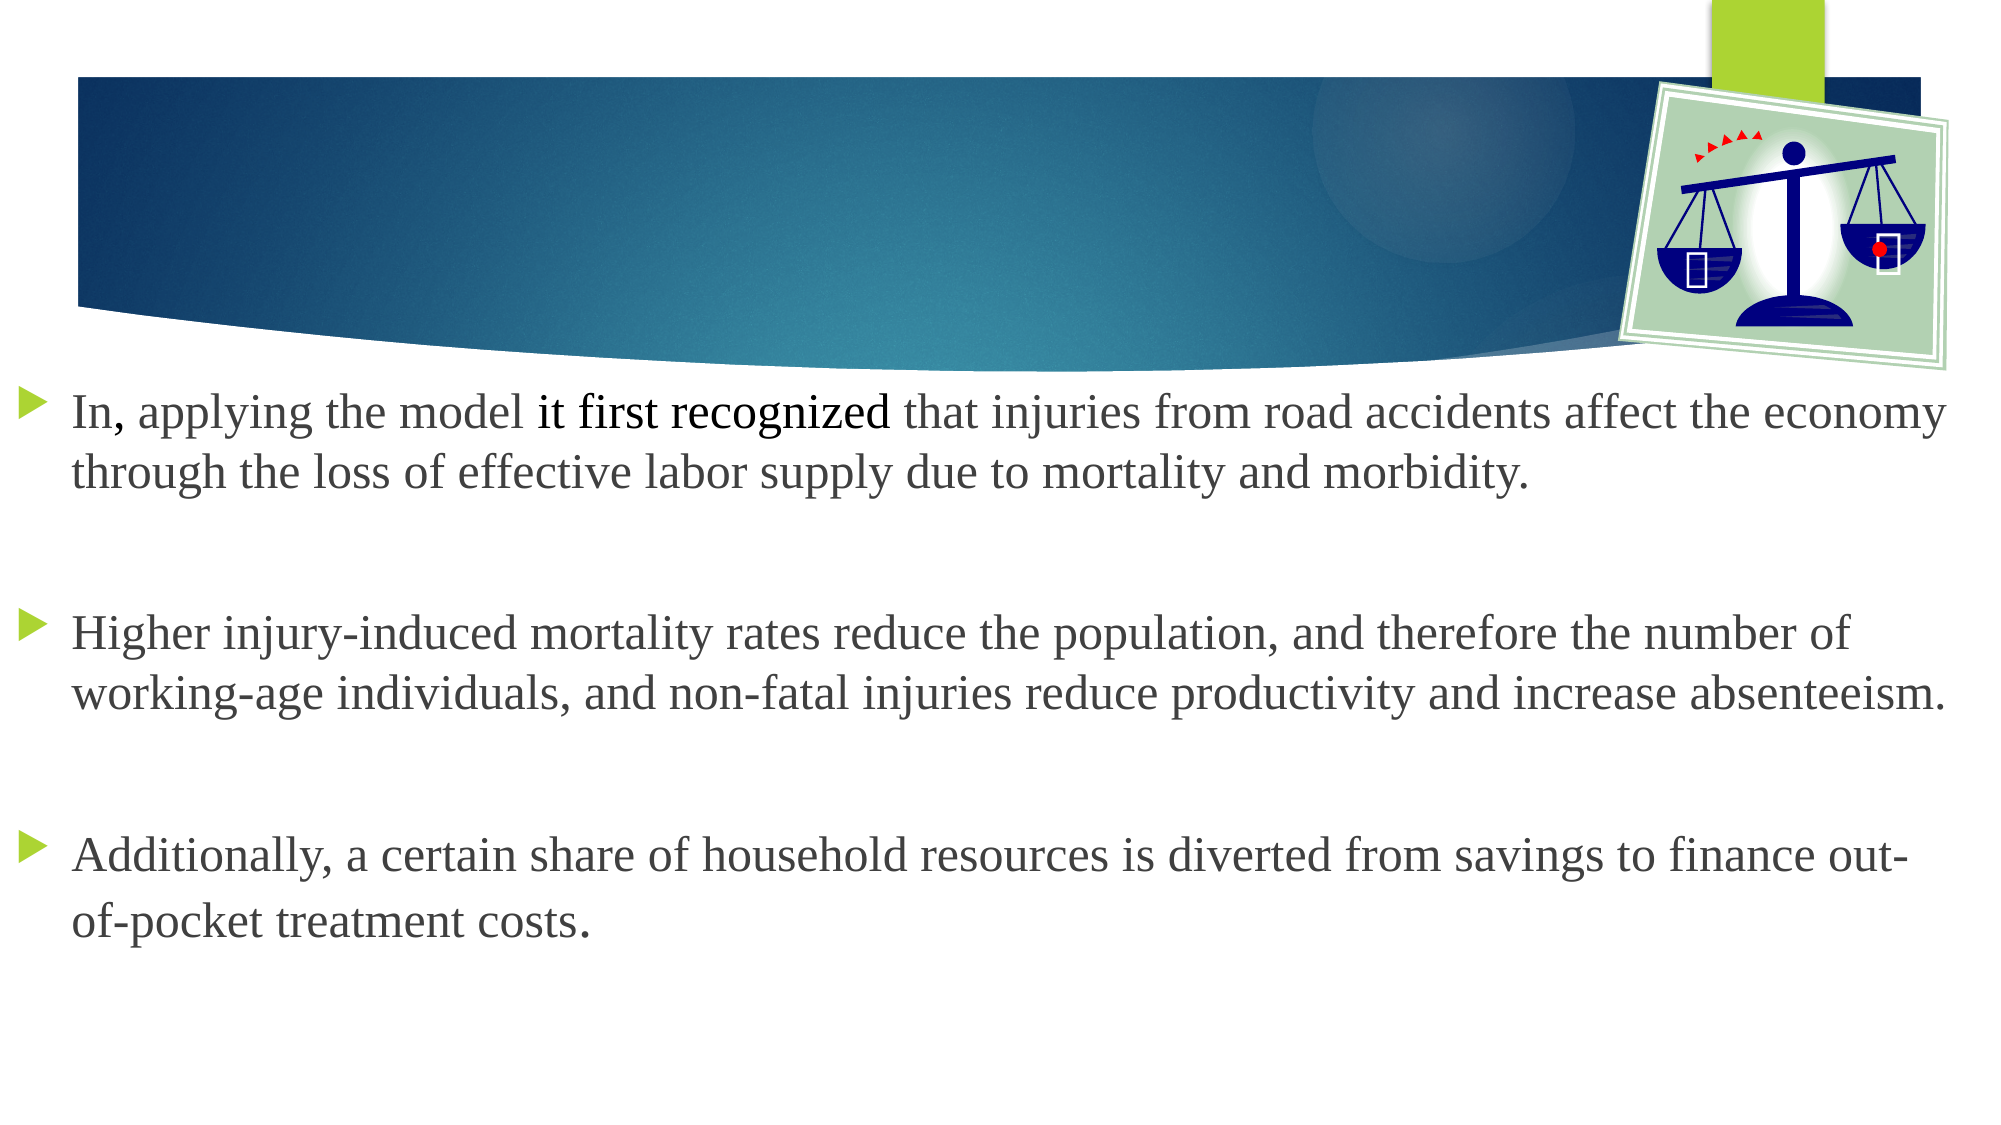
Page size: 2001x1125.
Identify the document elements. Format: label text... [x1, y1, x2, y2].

list In, applying the model it first recognized that injuries from road accidents affect the economy through the loss of effective labor supply due to mortality and morbidity. Higher injury-induced mortality rates reduce the population, and therefore the number of working-age individuals, and non-fatal injuries reduce productivity and increase absenteeism. Additionally, a certain share of household resources is diverted from savings to finance out-of-pocket treatment costs. [0, 370, 1966, 1125]
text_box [1617, 80, 1949, 371]
